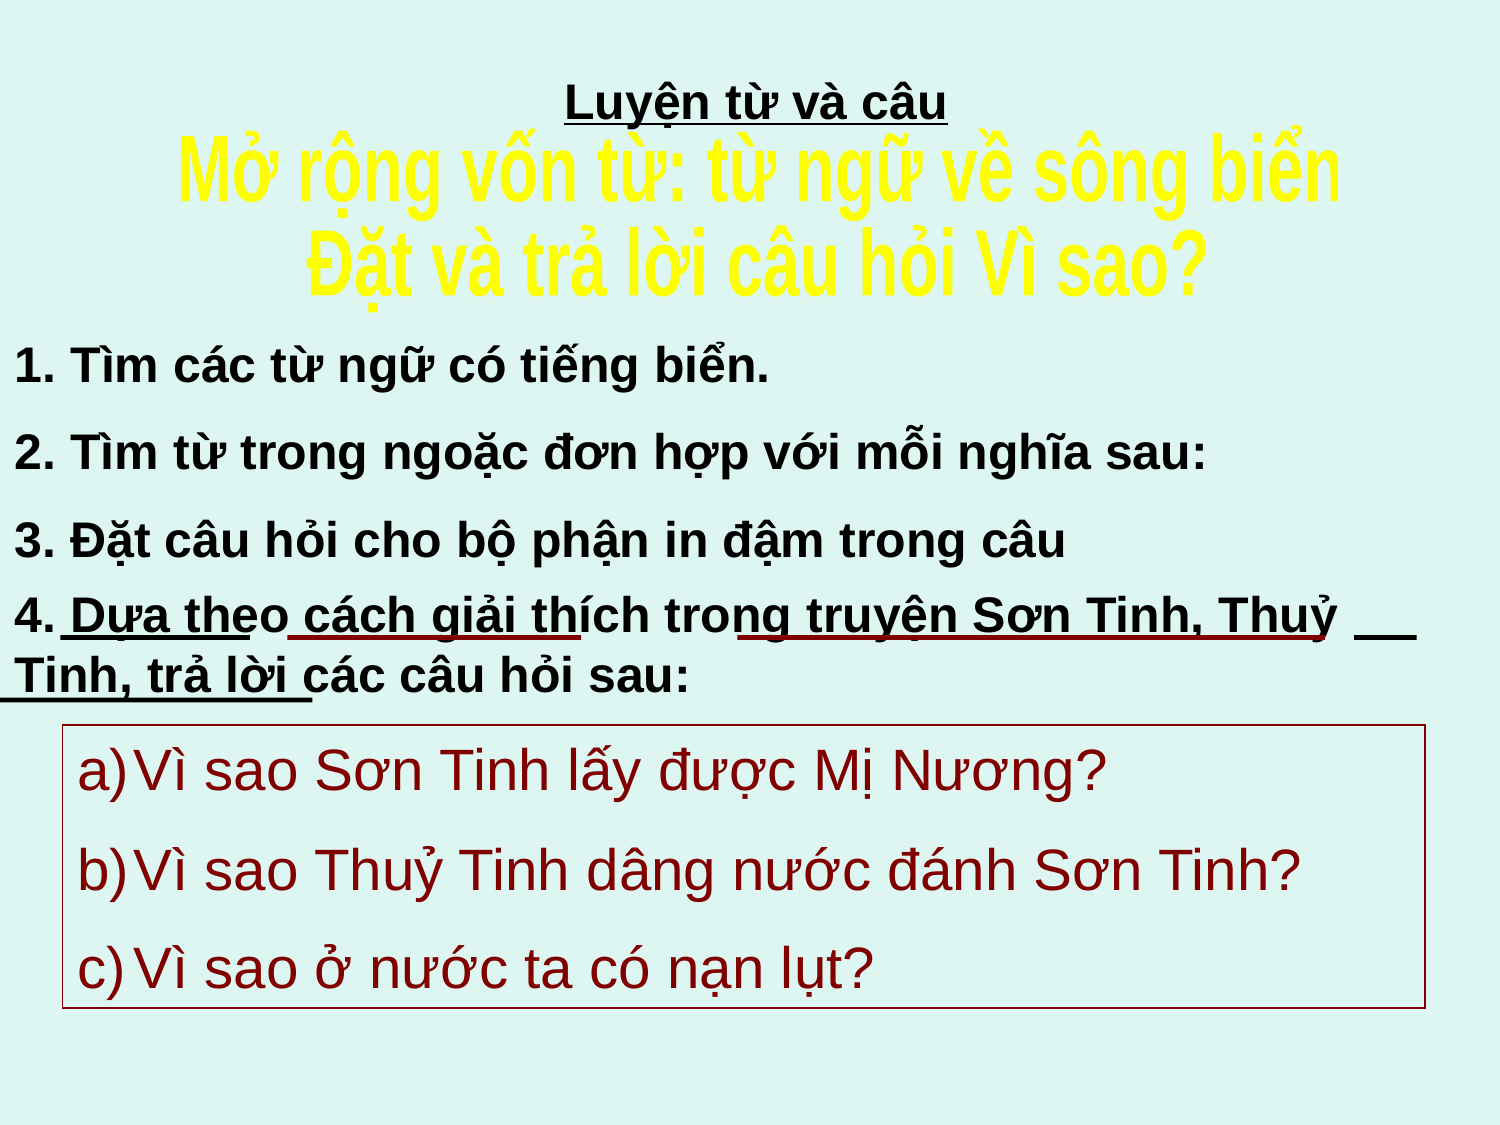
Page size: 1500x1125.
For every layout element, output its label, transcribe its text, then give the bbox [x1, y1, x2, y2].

text_box 4. Dựa theo cách giải thích trong truyện Sơn Tinh, Thuỷ Tinh, trả lời các câu hỏi sau: [0, 574, 1463, 710]
text_box 2. Tìm từ trong ngoặc đơn hợp với mỗi nghĩa sau: [0, 412, 1500, 488]
text_box 1. Tìm các từ ngữ có tiếng biển. [0, 324, 1063, 400]
text_box Vì sao Sơn Tinh lấy được Mị Nương? Vì sao Thuỷ Tinh dâng nước đánh Sơn Tinh? Vì sao ở nước ta có nạn lụt? [62, 725, 1425, 1009]
text_box Luyện từ và câu [312, 62, 1050, 138]
text_box 3. Đặt câu hỏi cho bộ phận in đậm trong câu [0, 499, 1275, 575]
